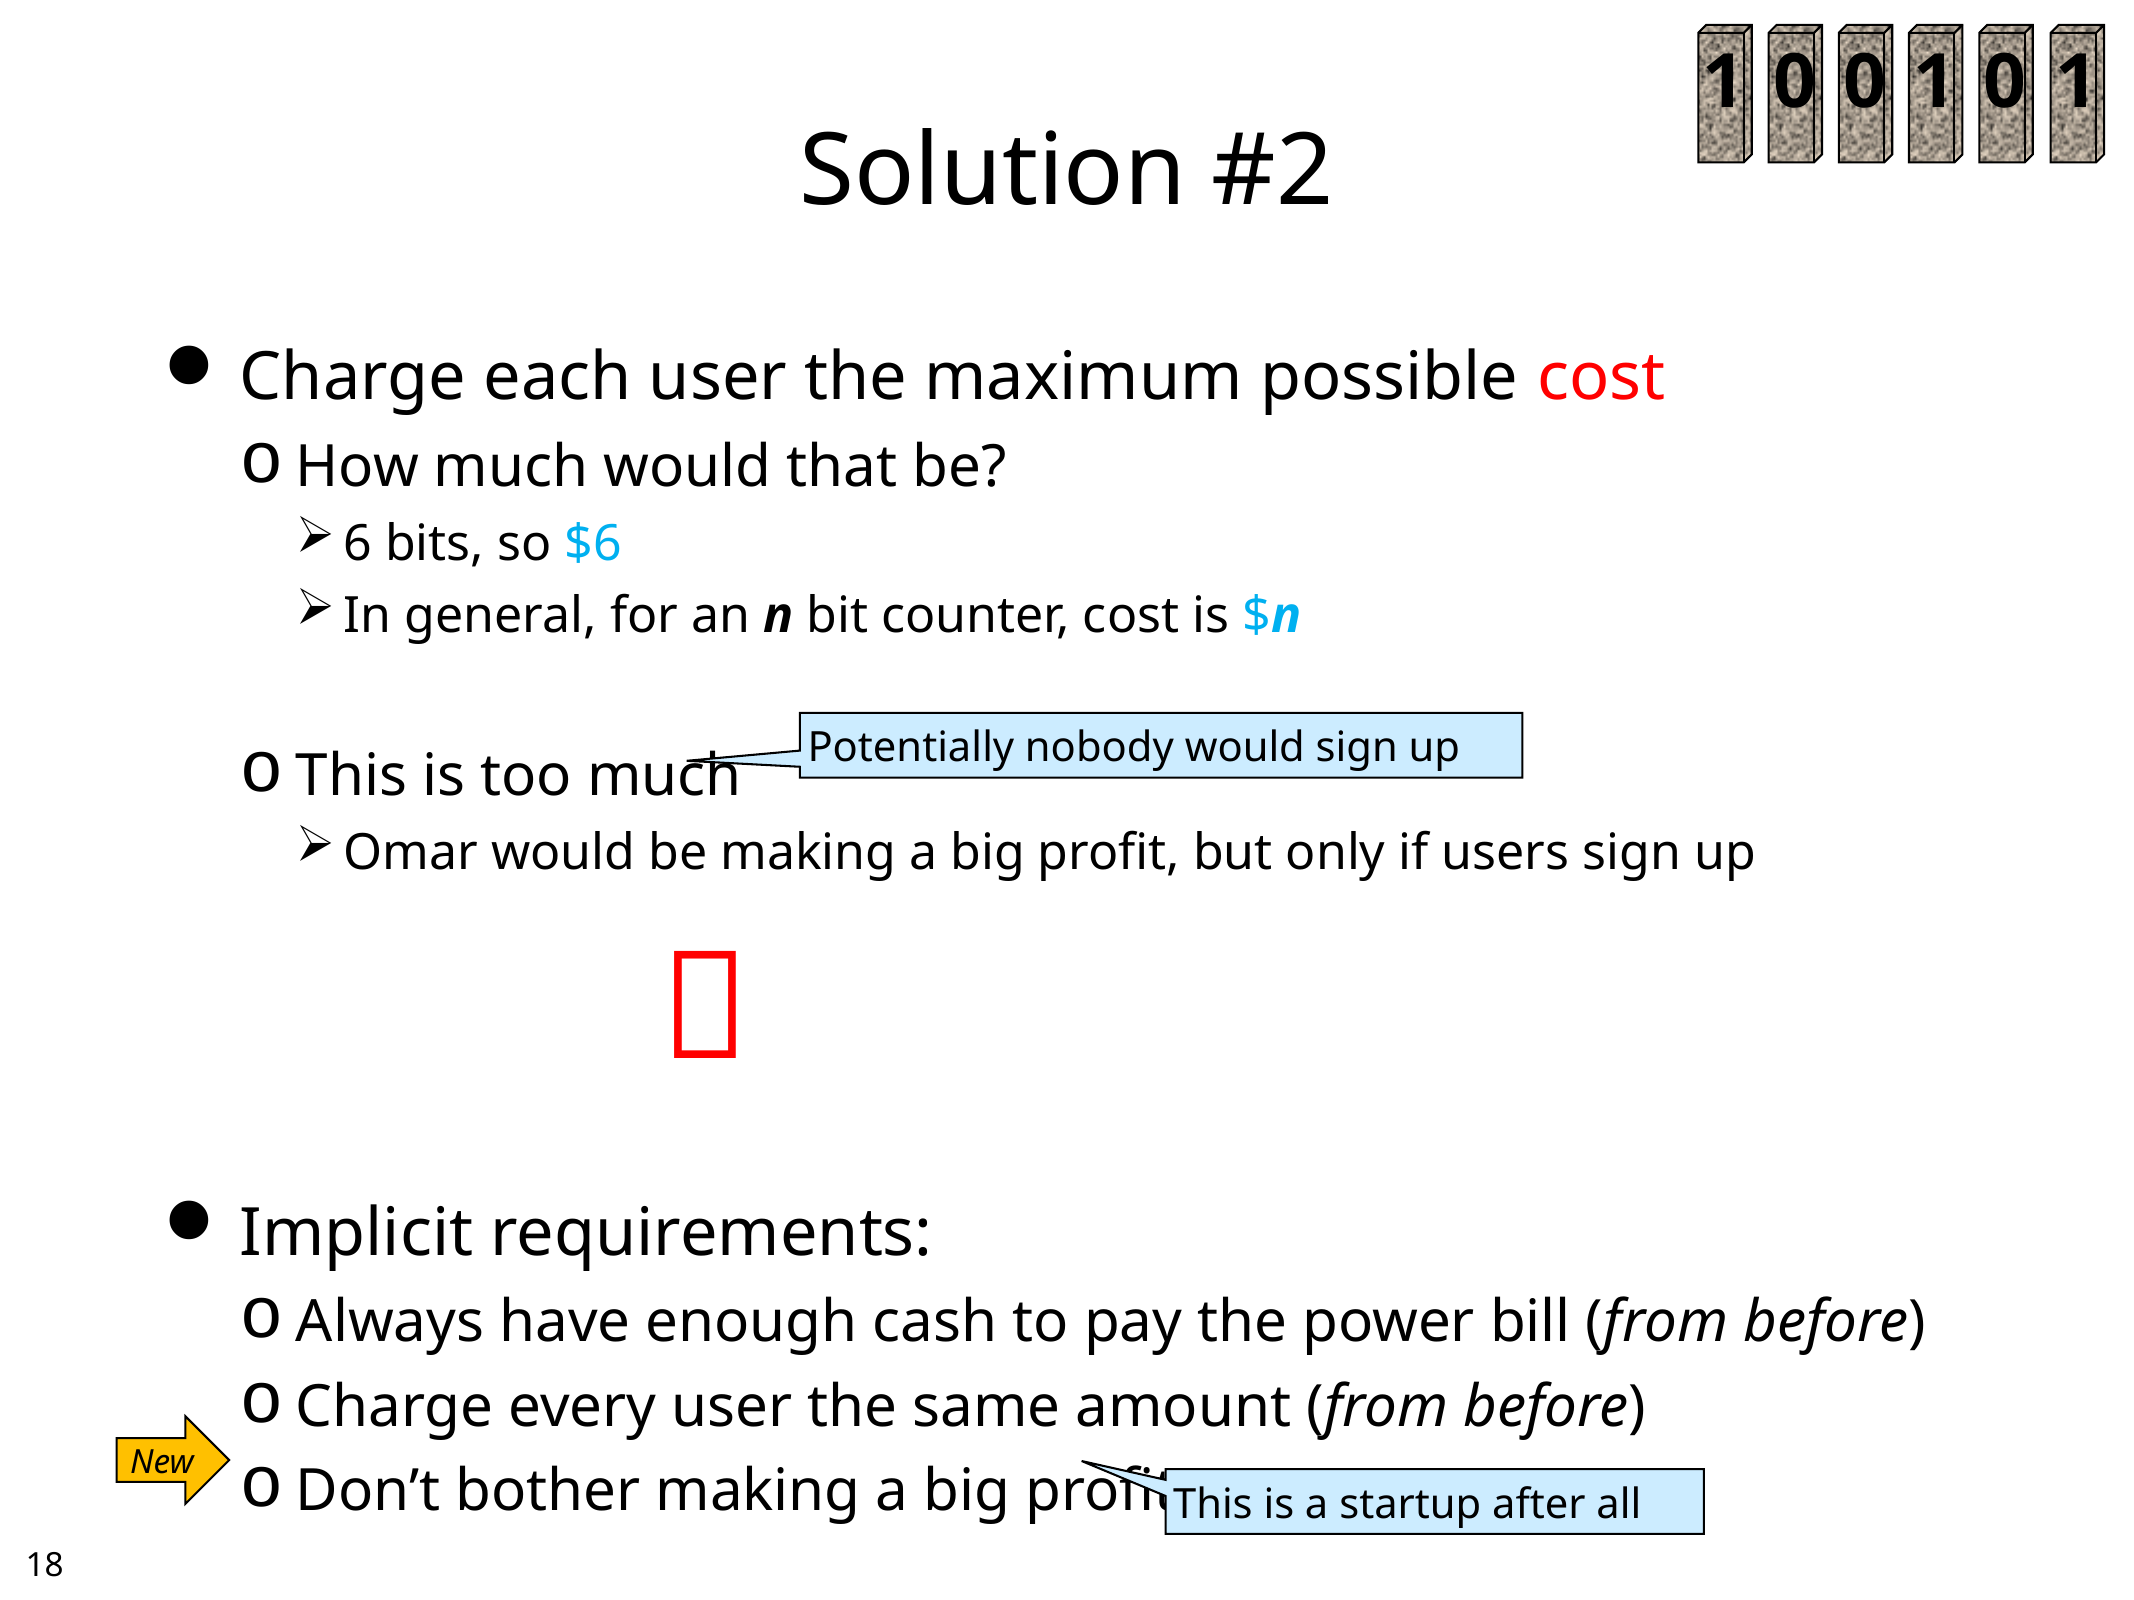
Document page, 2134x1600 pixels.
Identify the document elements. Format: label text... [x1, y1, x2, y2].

text_box Potentially nobody would sign up [686, 712, 1523, 778]
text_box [1698, 24, 2105, 163]
title Solution #2 [155, 41, 1978, 289]
text_box This is a startup after all [1081, 1461, 1704, 1534]
text_box New [116, 1416, 230, 1504]
slide_number 17 [16, 1533, 74, 1588]
text_box  [645, 901, 766, 1096]
list Charge each user the maximum possible cost How much would that be? 6 bits, so $6 In general, for an n bit counter, cost is $n This is too much Omar would be making a big profit, but only if users sign up Implicit requirements: Always have enough cash to pay the power bill (from before) Charge every user the same amount (from before) Don’t bother making a big profit [155, 324, 1978, 1457]
